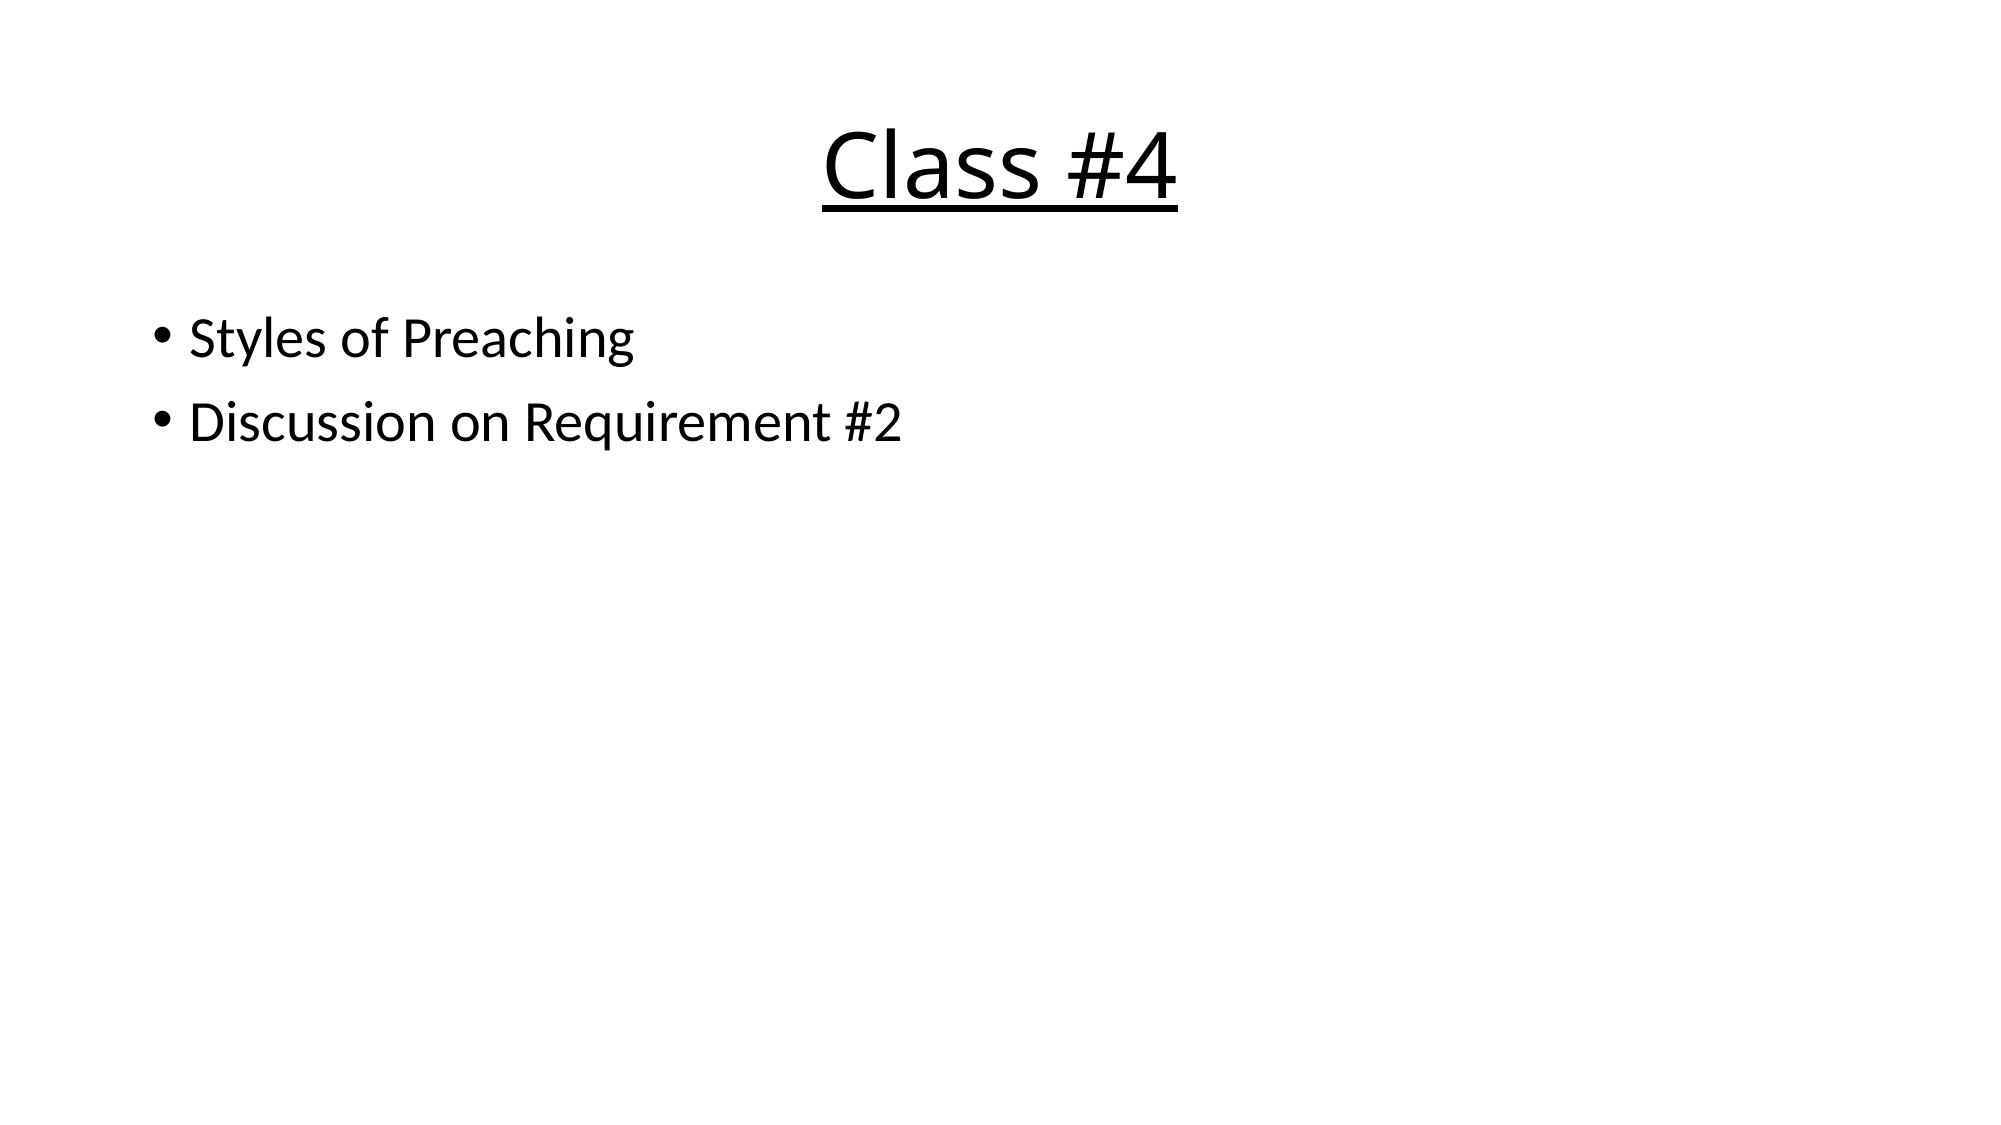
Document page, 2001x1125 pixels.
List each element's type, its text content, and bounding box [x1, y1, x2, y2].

title Class #4 [137, 59, 1863, 278]
list Styles of Preaching Discussion on Requirement #2 [137, 299, 1863, 1014]
